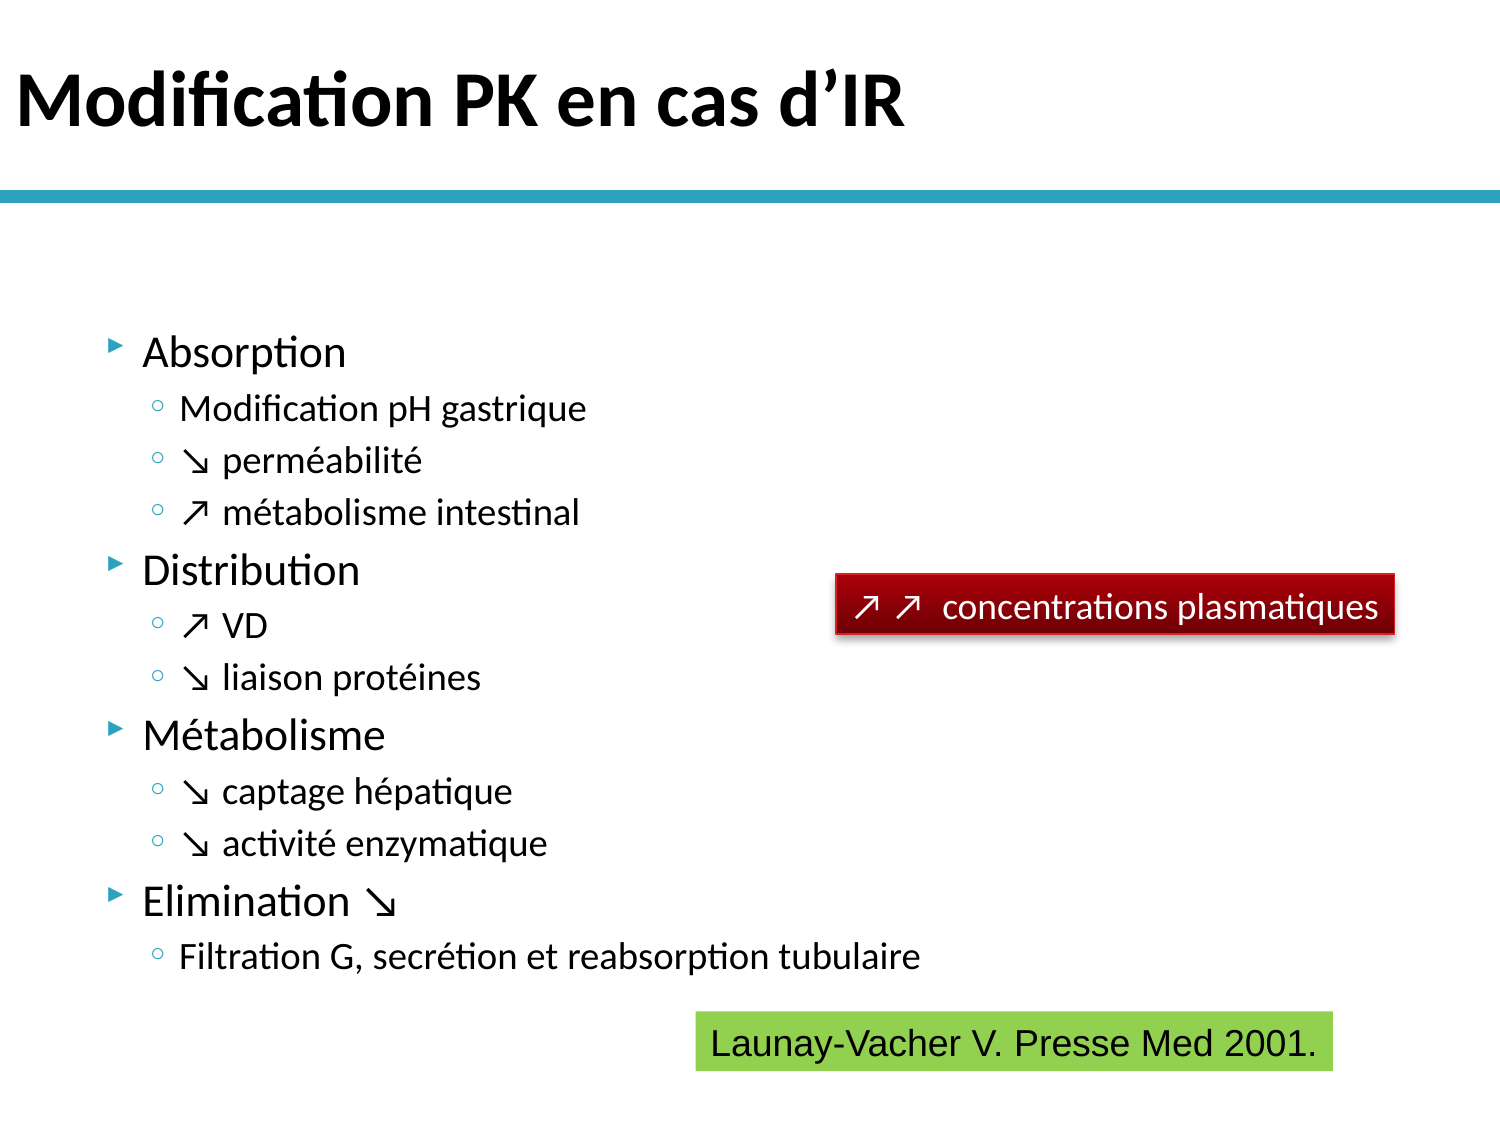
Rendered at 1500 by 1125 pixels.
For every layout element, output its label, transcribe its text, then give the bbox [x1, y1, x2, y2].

title Modification PK en cas d’IR [0, 0, 1500, 189]
text_box Launay-Vacher V. Presse Med 2001. [695, 1011, 1333, 1072]
text_box ↗ ↗ concentrations plasmatiques [835, 573, 1395, 635]
list Absorption Modification pH gastrique ↘ perméabilité ↗ métabolisme intestinal Distribution ↗ VD ↘ liaison protéines Métabolisme ↘ captage hépatique ↘ activité enzymatique Elimination ↘ Filtration G, secrétion et reabsorption tubulaire [74, 314, 1426, 986]
